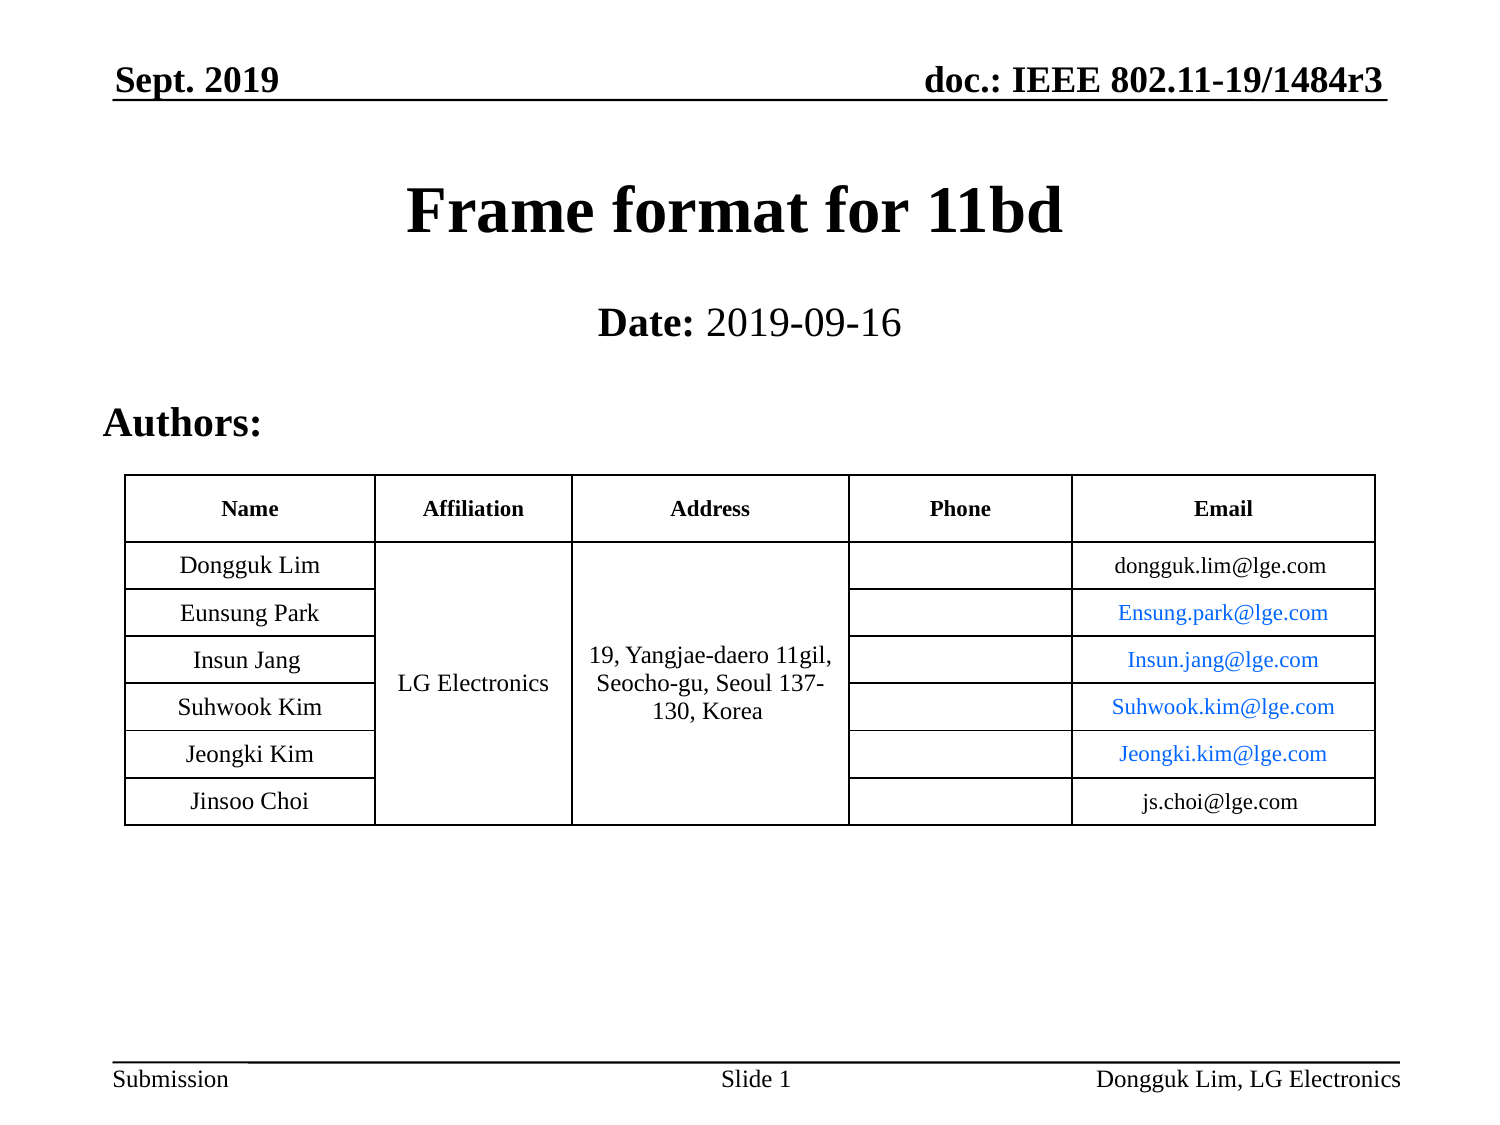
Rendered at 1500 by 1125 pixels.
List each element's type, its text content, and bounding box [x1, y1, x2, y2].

table_header Name [126, 476, 374, 541]
table_cell [850, 684, 1071, 730]
table_cell [850, 590, 1071, 635]
list Date: 2019-09-16 [112, 287, 1388, 350]
table_cell Dongguk Lim [126, 543, 374, 588]
table_cell Eunsung Park [126, 590, 374, 635]
table_header Phone [850, 476, 1071, 541]
text_box Authors: [87, 387, 325, 450]
table_cell Insun Jang [126, 637, 374, 682]
table_cell js.choi@lge.com [1073, 779, 1374, 824]
table_cell dongguk.lim@lge.com [1073, 543, 1374, 588]
table_cell [850, 779, 1071, 824]
title Frame format for 11bd [62, 112, 1425, 300]
table_header Email [1073, 476, 1374, 541]
table_cell Jeongki Kim [126, 731, 374, 777]
table_cell [850, 637, 1071, 682]
slide_number Slide 1 [712, 1061, 800, 1093]
text_box Sept. 2019 [114, 54, 280, 100]
table_cell Jeongki.kim@lge.com [1073, 731, 1374, 777]
table_cell [850, 731, 1071, 777]
table_cell Ensung.park@lge.com [1073, 590, 1374, 635]
table_cell Insun.jang@lge.com [1073, 637, 1374, 682]
table_cell LG Electronics [376, 543, 571, 824]
table_cell [850, 543, 1071, 588]
footer Dongguk Lim, LG Electronics [1092, 1061, 1402, 1093]
table_header Affiliation [376, 476, 571, 541]
table_cell Jinsoo Choi [126, 779, 374, 824]
table_cell Suhwook.kim@lge.com [1073, 684, 1374, 730]
table_cell 19, Yangjae-daero 11gil, Seocho-gu, Seoul 137-130, Korea [573, 543, 848, 824]
table_header Address [573, 476, 848, 541]
table_cell Suhwook Kim [126, 684, 374, 730]
